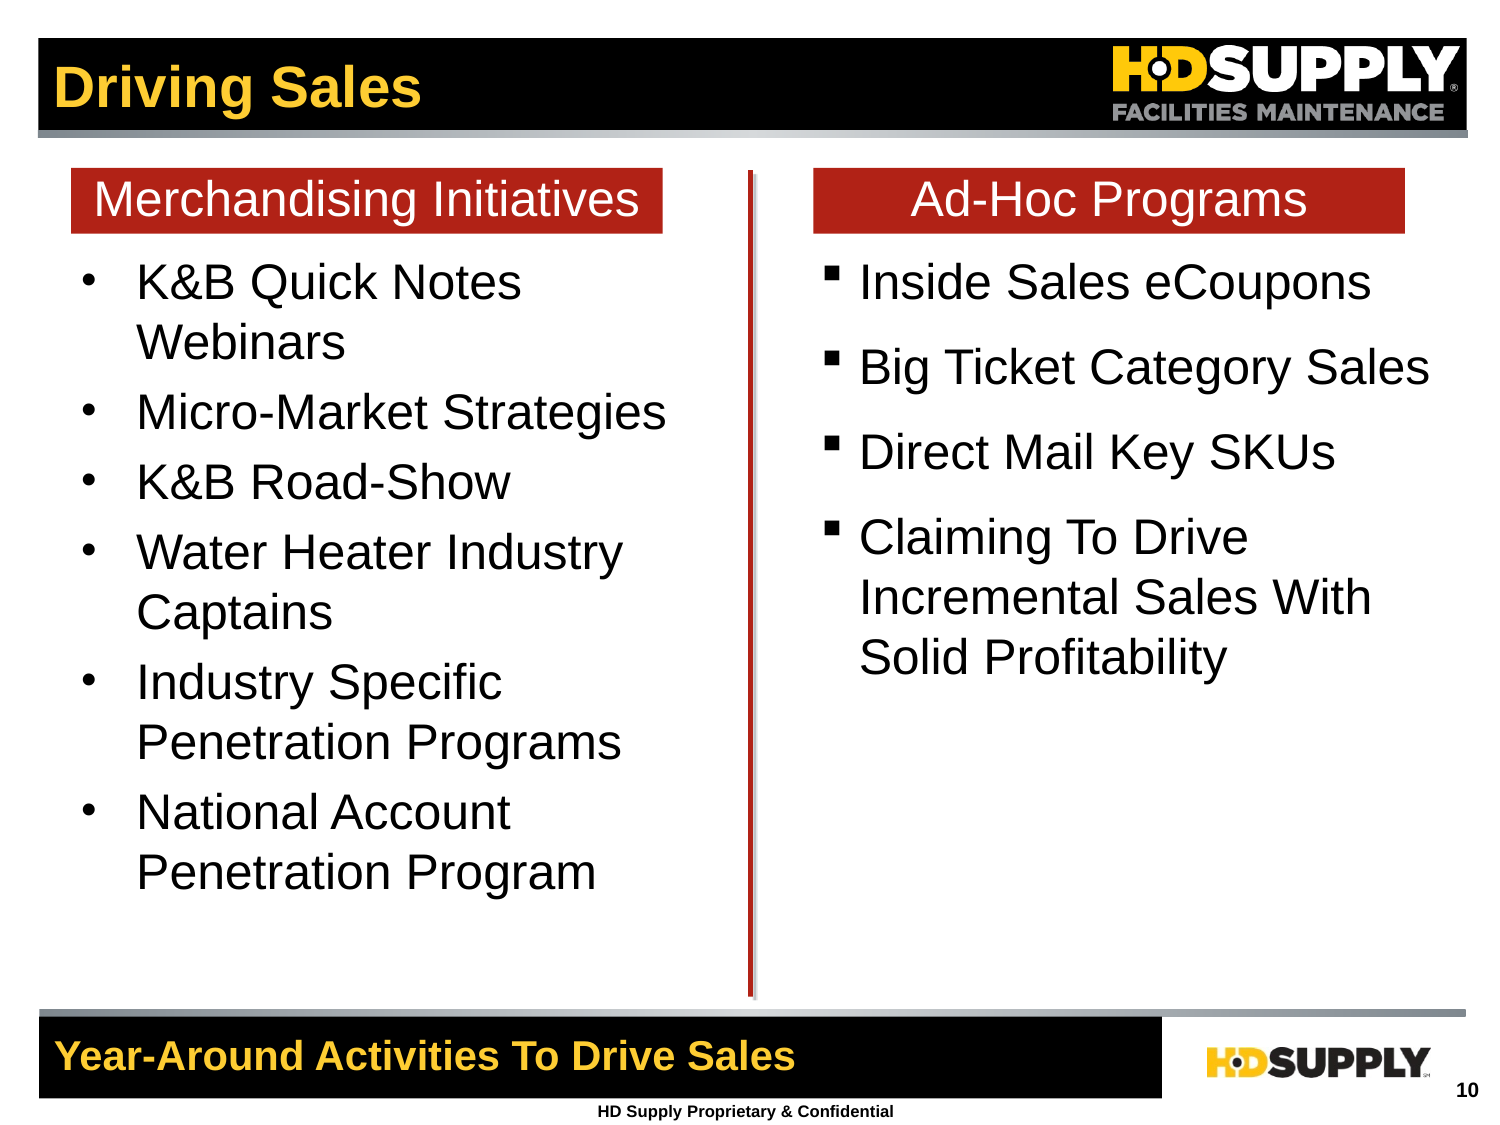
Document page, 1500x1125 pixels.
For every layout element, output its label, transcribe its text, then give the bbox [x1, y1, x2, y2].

footer Year-Around Activities To Drive Sales [38, 1016, 1163, 1099]
picture [1113, 45, 1460, 121]
text_box Ad-Hoc Programs [813, 167, 1405, 234]
text_box Inside Sales eCoupons Big Ticket Category Sales Direct Mail Key SKUs Claiming To Drive Incremental Sales With Solid Profitability [805, 241, 1453, 692]
picture [1207, 1047, 1431, 1078]
title Driving Sales [38, 36, 1102, 132]
text_box Merchandising Initiatives [71, 167, 663, 234]
list K&B Quick Notes Webinars Micro-Market Strategies K&B Road-Show Water Heater Industry Captains Industry Specific Penetration Programs National Account Penetration Program [64, 241, 684, 923]
